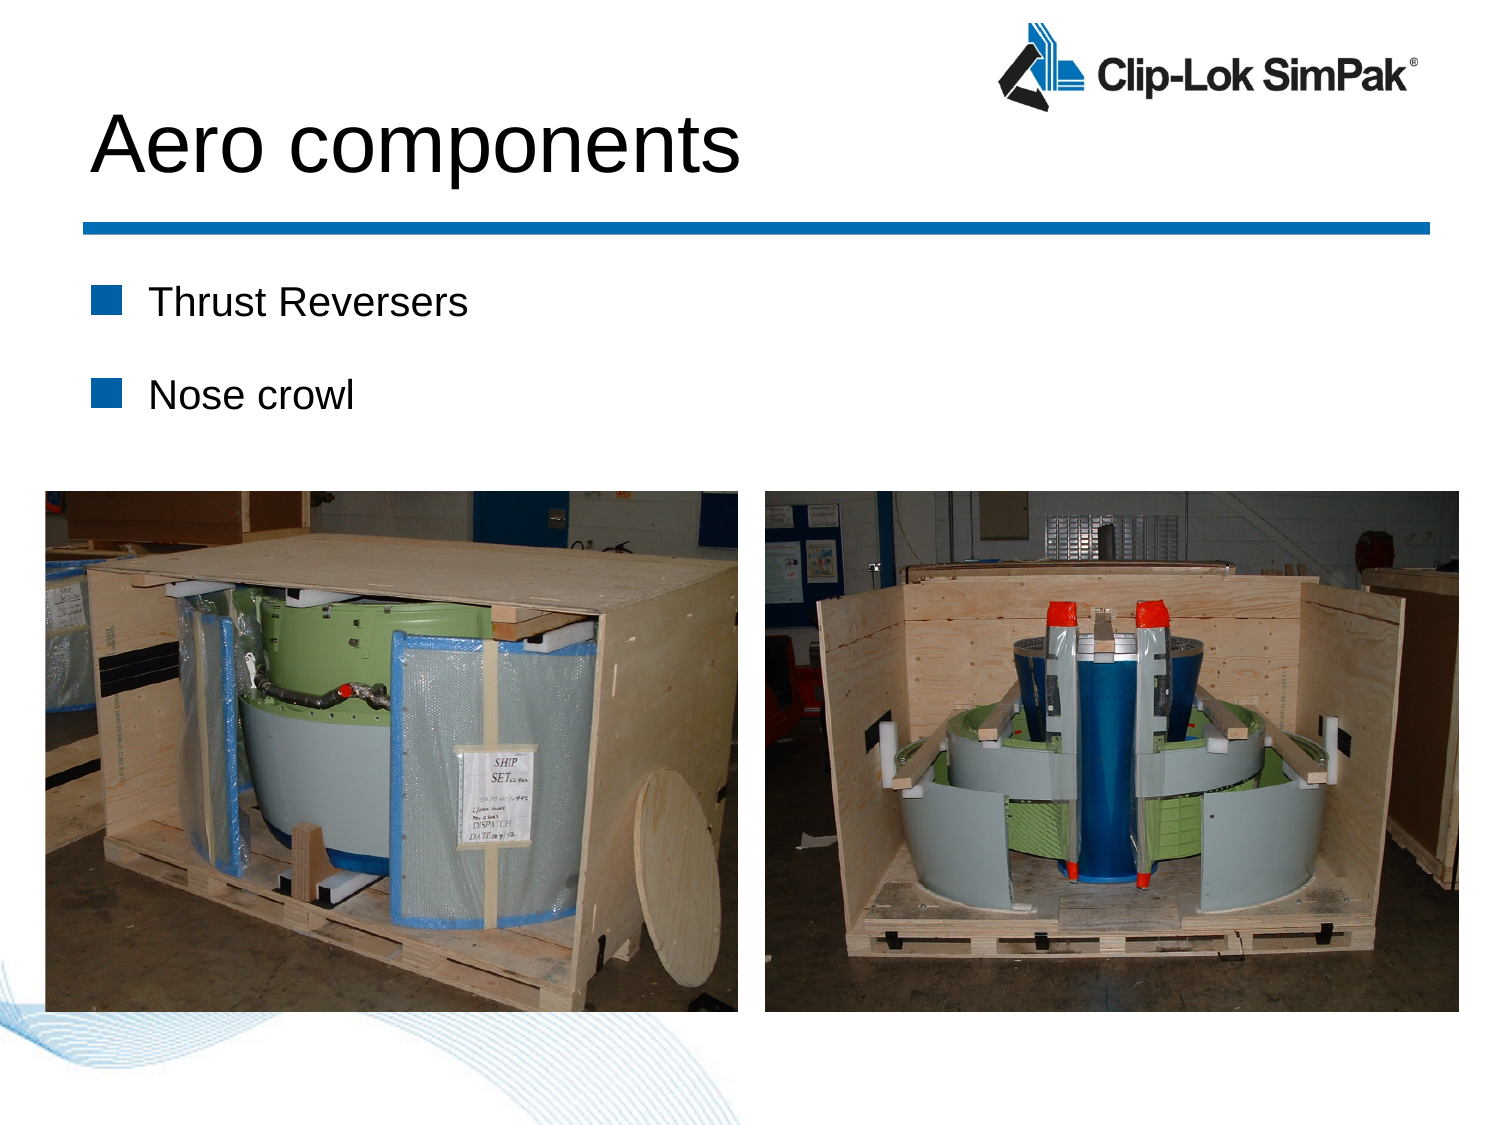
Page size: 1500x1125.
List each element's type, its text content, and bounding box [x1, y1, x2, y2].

picture [91, 378, 122, 408]
title Aero components [74, 44, 1426, 233]
picture [998, 23, 1418, 44]
picture [91, 285, 122, 315]
list Thrust Reversers Nose crowl [76, 266, 740, 492]
picture [82, 221, 1432, 235]
picture [0, 491, 741, 1125]
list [765, 491, 1460, 1012]
